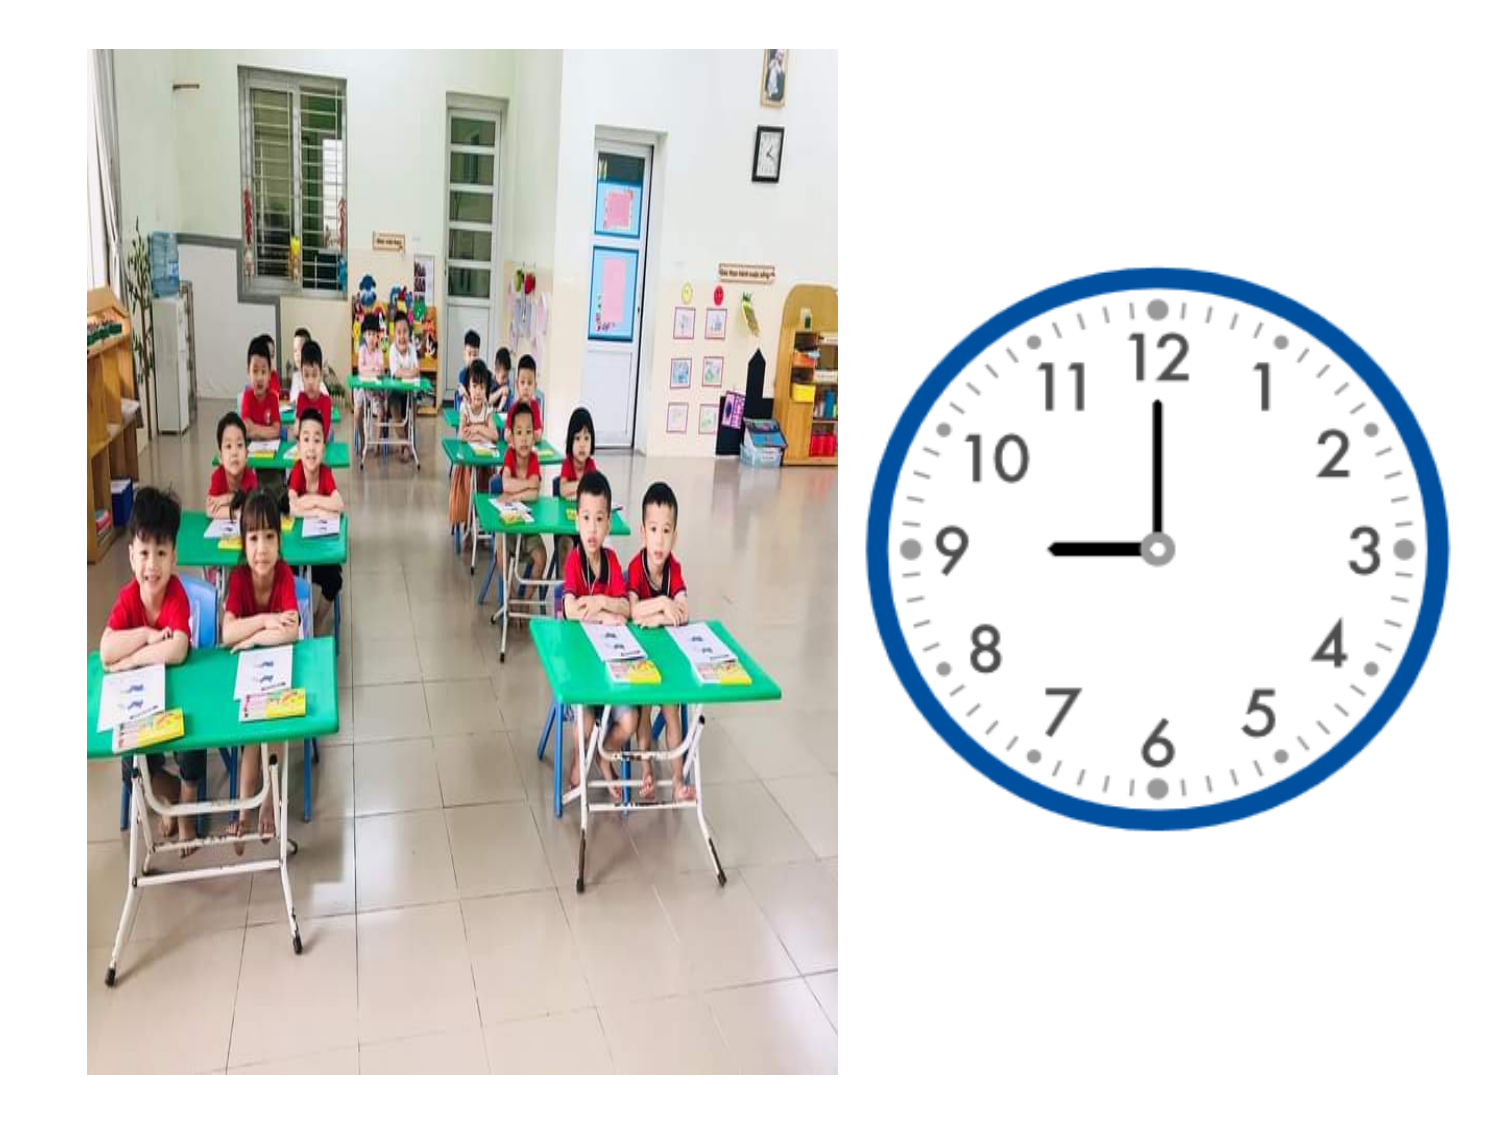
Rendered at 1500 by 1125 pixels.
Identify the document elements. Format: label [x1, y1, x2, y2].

list [862, 262, 1460, 838]
picture [87, 49, 838, 1076]
